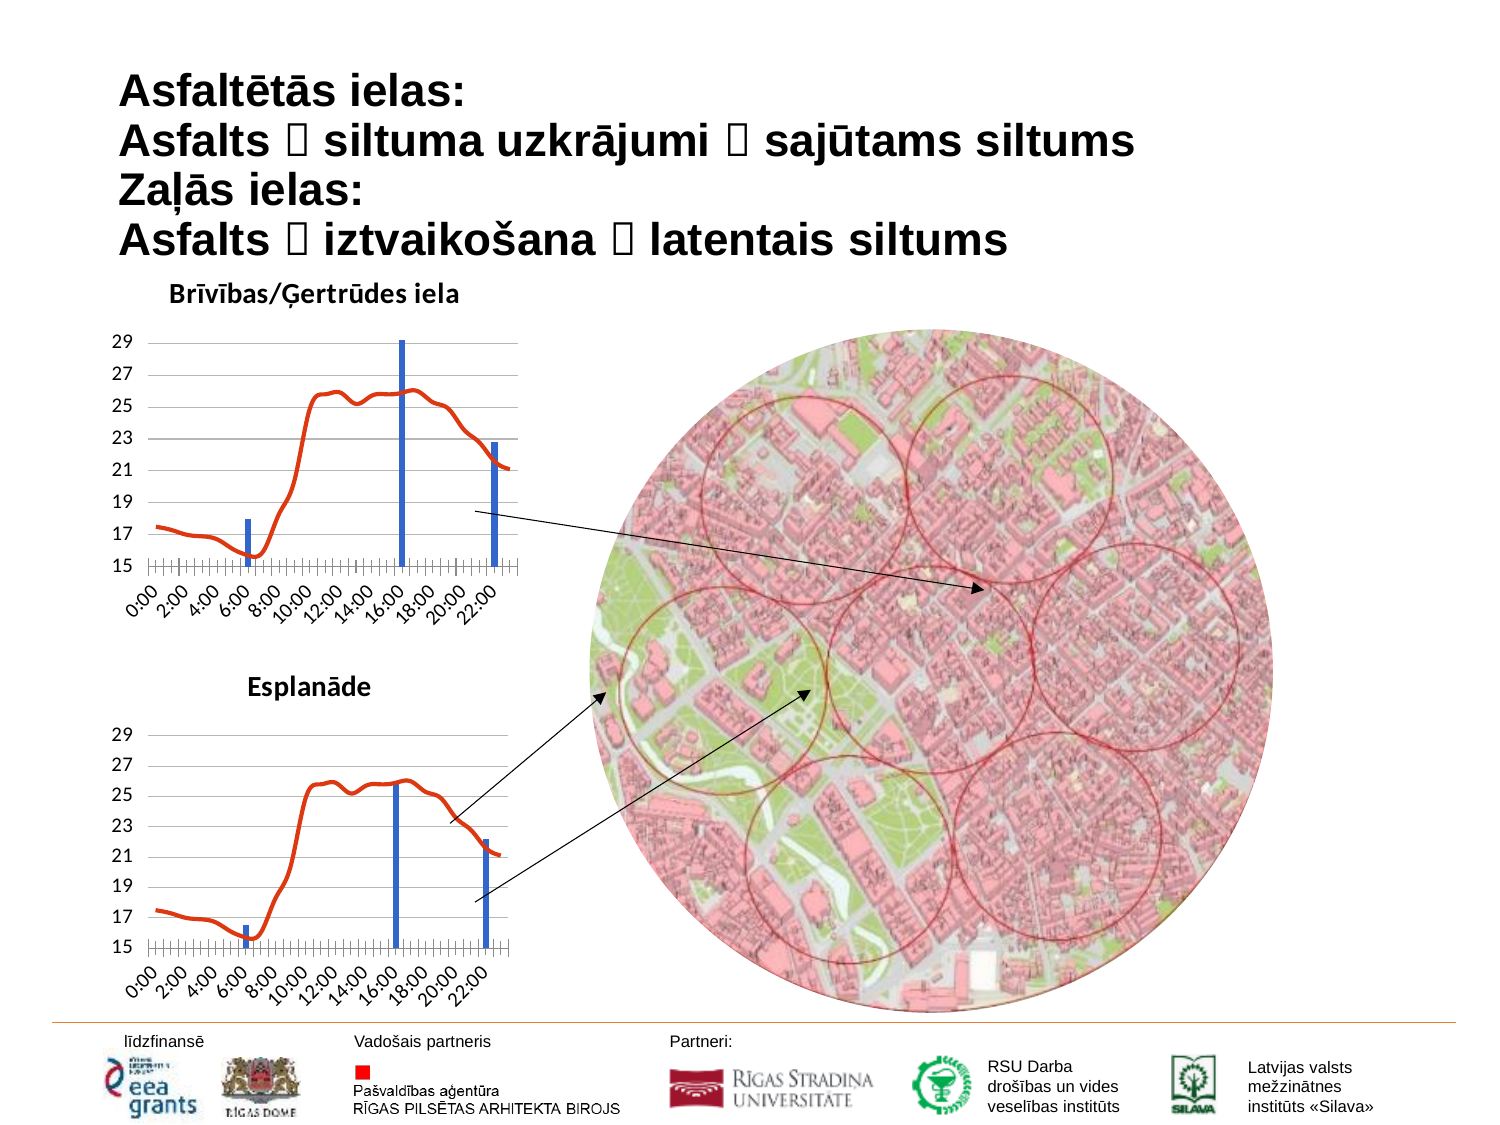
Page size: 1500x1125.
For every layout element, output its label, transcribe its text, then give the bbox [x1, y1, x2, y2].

picture [669, 1068, 876, 1113]
picture [103, 1048, 217, 1125]
picture [1170, 1053, 1219, 1118]
chart [103, 256, 527, 638]
picture [912, 1053, 973, 1118]
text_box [474, 689, 811, 903]
title Asfaltētās ielas: Asfalts  siltuma uzkrājumi  sajūtams siltums Zaļās ielas: Asfalts  iztvaikošana  latentais siltums [103, 59, 1397, 278]
chart [103, 650, 517, 1019]
picture [589, 329, 1273, 1013]
picture [343, 1049, 633, 1125]
picture [221, 1057, 301, 1117]
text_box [474, 511, 985, 590]
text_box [449, 692, 474, 824]
